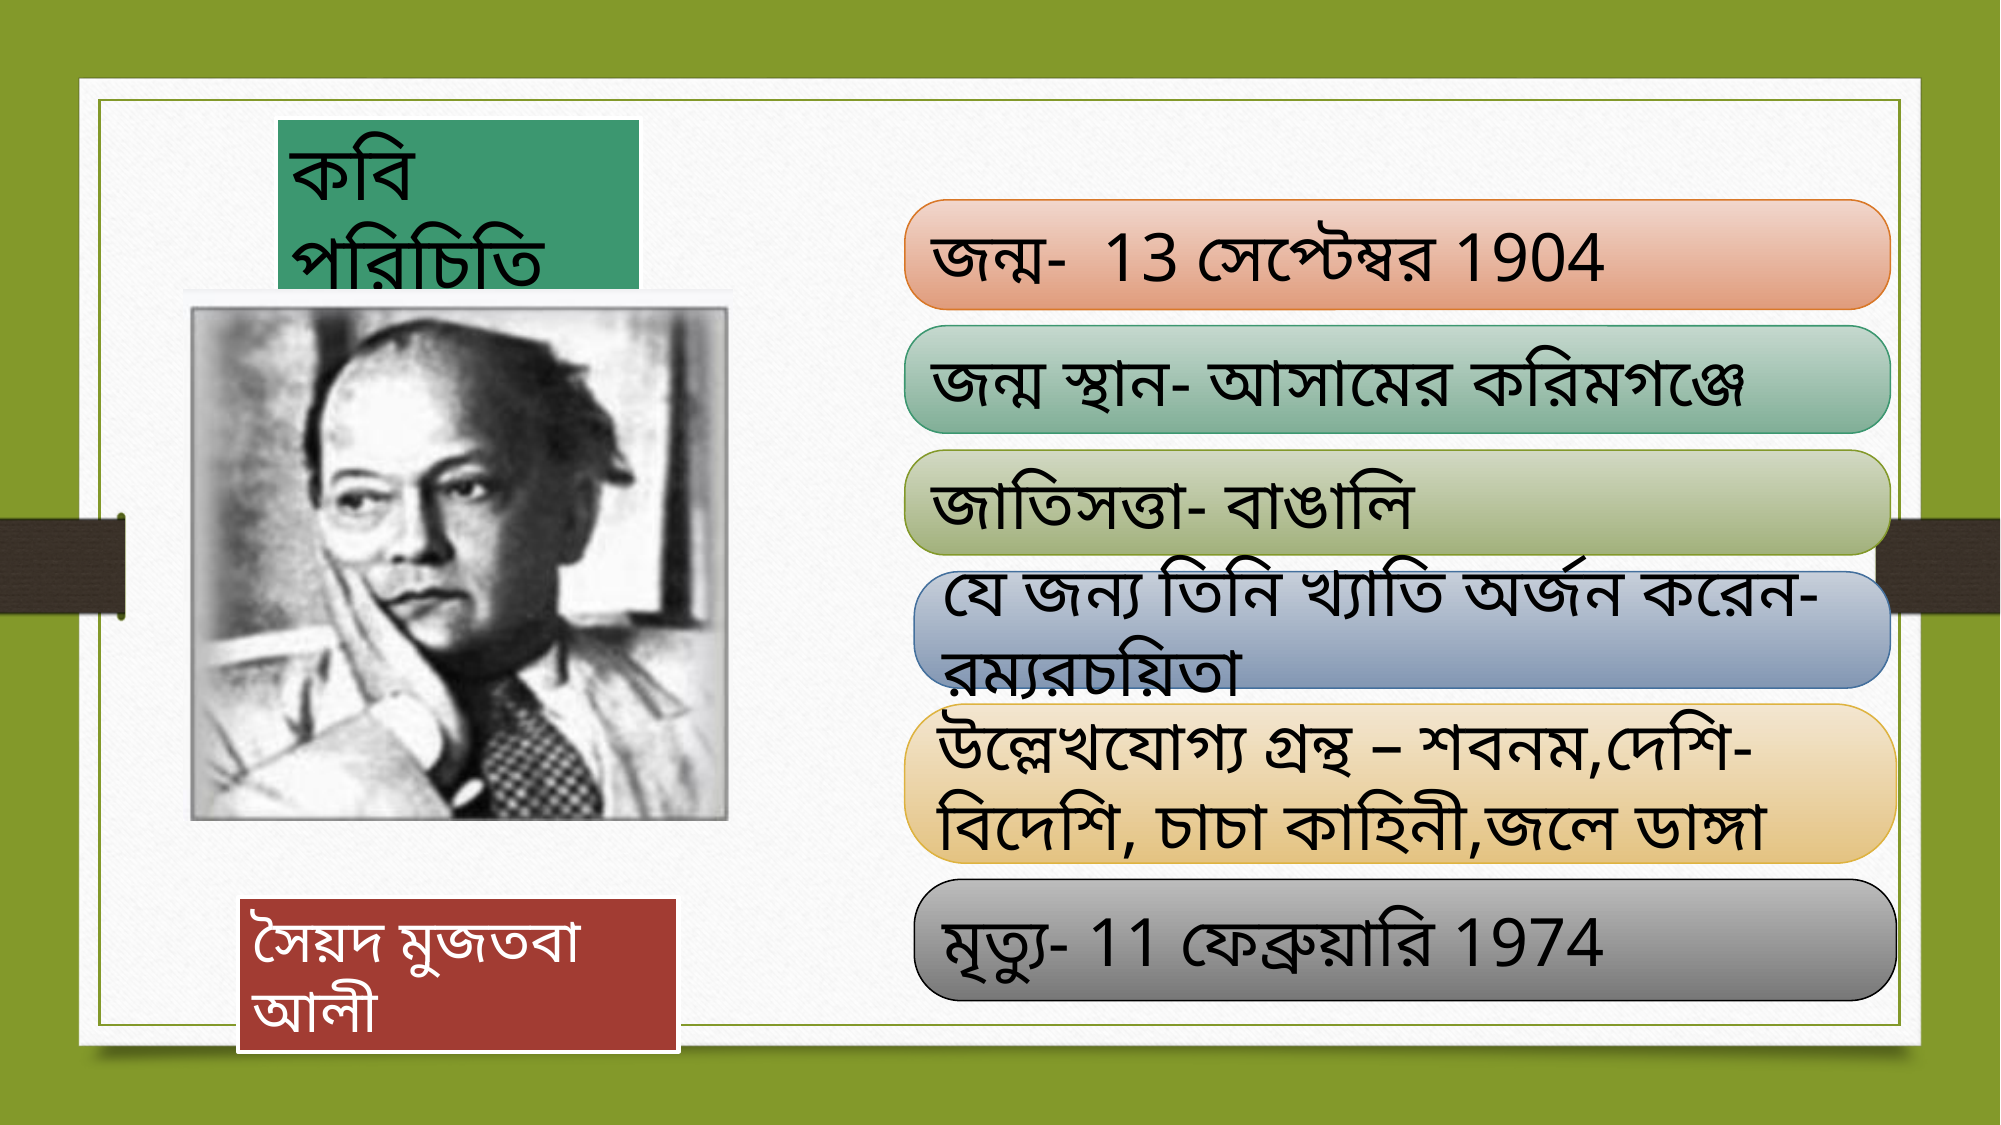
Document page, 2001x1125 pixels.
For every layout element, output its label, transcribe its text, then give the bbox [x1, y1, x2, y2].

text_box মৃত্যু- 11 ফেব্রুয়ারি 1974 [913, 878, 1898, 1002]
text_box জাতিসত্তা- বাঙালি [903, 449, 1892, 556]
text_box সৈয়দ মুজতবা আলী [236, 895, 681, 1054]
text_box উল্লেখযোগ্য গ্রন্থ – শবনম,দেশি-বিদেশি, চাচা কাহিনী,জলে ডাঙ্গা [903, 703, 1898, 864]
text_box যে জন্য তিনি খ্যাতি অর্জন করেন-রম্যরচয়িতা [913, 570, 1892, 689]
picture [0, 0, 2001, 1125]
text_box জন্ম- 13 সেপ্টেম্বর 1904 [904, 199, 1892, 311]
text_box জন্ম স্থান- আসামের করিমগঞ্জে [903, 324, 1892, 434]
text_box কবি পরিচিতি [274, 116, 643, 289]
